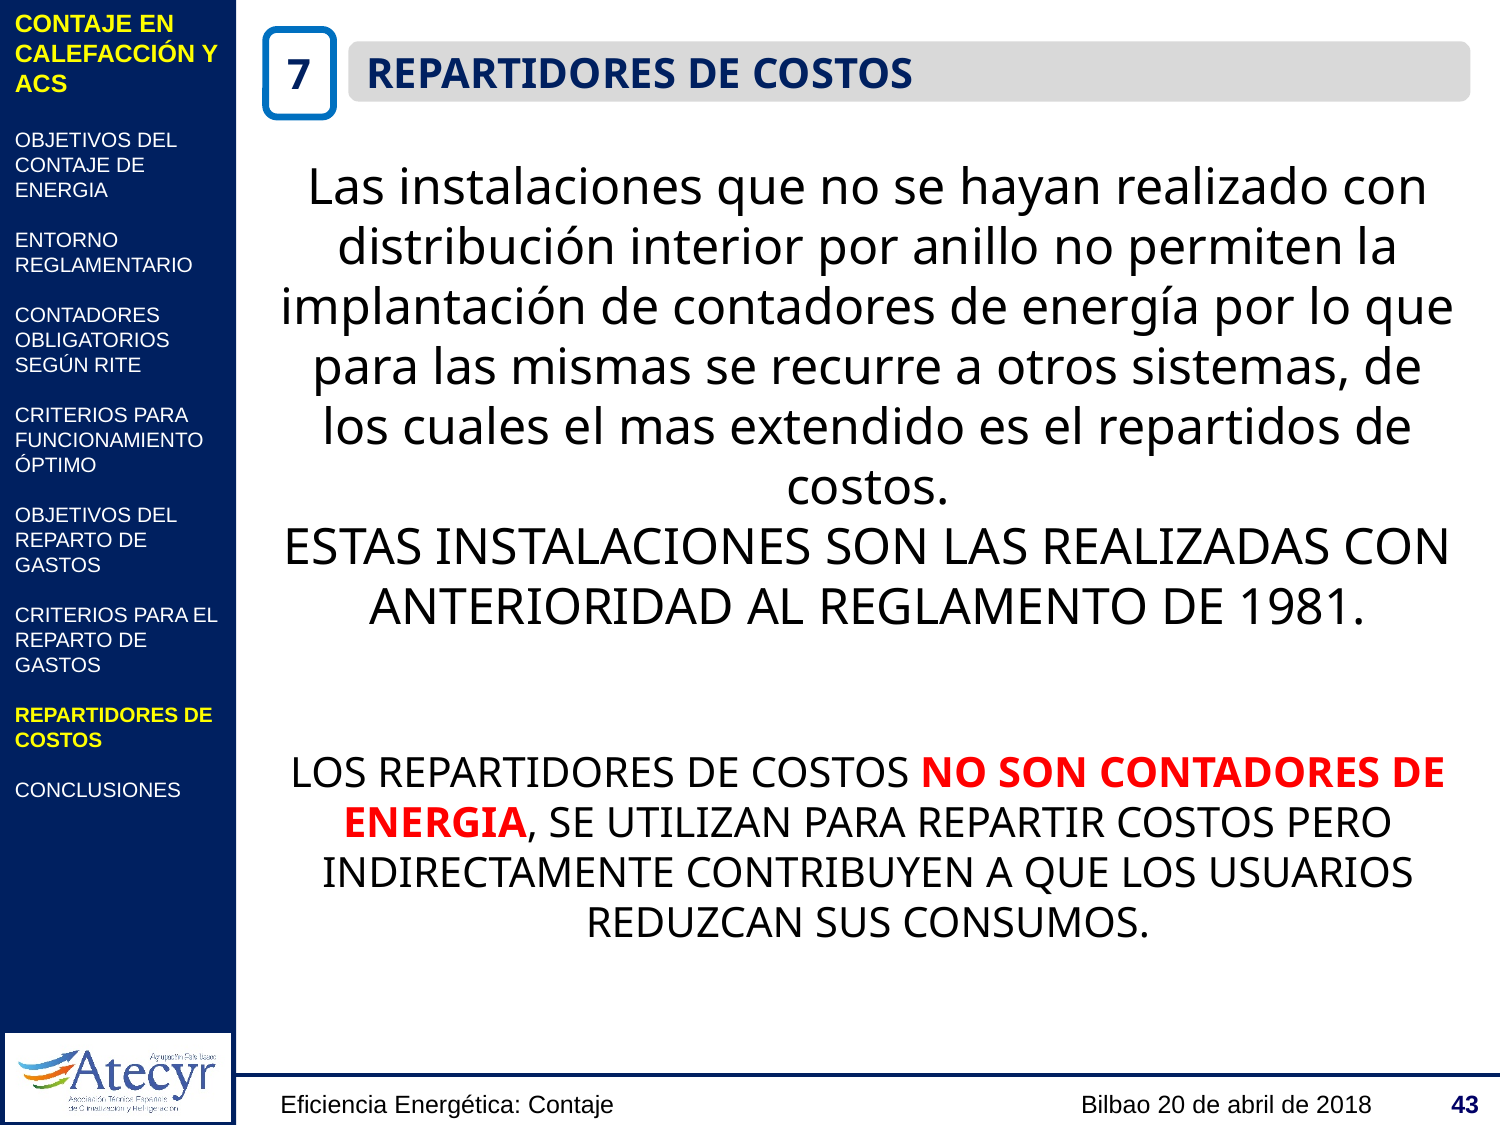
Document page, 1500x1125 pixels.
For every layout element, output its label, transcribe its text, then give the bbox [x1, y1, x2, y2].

picture [5, 1040, 231, 1122]
text_box 7 [265, 29, 334, 117]
text_box Las instalaciones que no se hayan realizado con distribución interior por anillo no permiten la implantación de contadores de energía por lo que para las mismas se recurre a otros sistemas, de los cuales el mas extendido es el repartidos de costos. ESTAS INSTALACIONES SON LAS REALIZADAS CON ANTERIORIDAD AL REGLAMENTO DE 1981. [265, 147, 1471, 643]
text_box LOS REPARTIDORES DE COSTOS NO SON CONTADORES DE ENERGIA, SE UTILIZAN PARA REPARTIR COSTOS PERO INDIRECTAMENTE CONTRIBUYEN A QUE LOS USUARIOS REDUZCAN SUS CONSUMOS. [265, 738, 1471, 953]
text_box REPARTIDORES DE COSTOS [348, 41, 1471, 102]
text_box CONTAJE EN CALEFACCIÓN Y ACS OBJETIVOS DEL CONTAJE DE ENERGIA ENTORNO REGLAMENTARIO CONTADORES OBLIGATORIOS SEGÚN RITE CRITERIOS PARA FUNCIONAMIENTO ÓPTIMO OBJETIVOS DEL REPARTO DE GASTOS CRITERIOS PARA EL REPARTO DE GASTOS REPARTIDORES DE COSTOS CONCLUSIONES [0, 0, 237, 1040]
